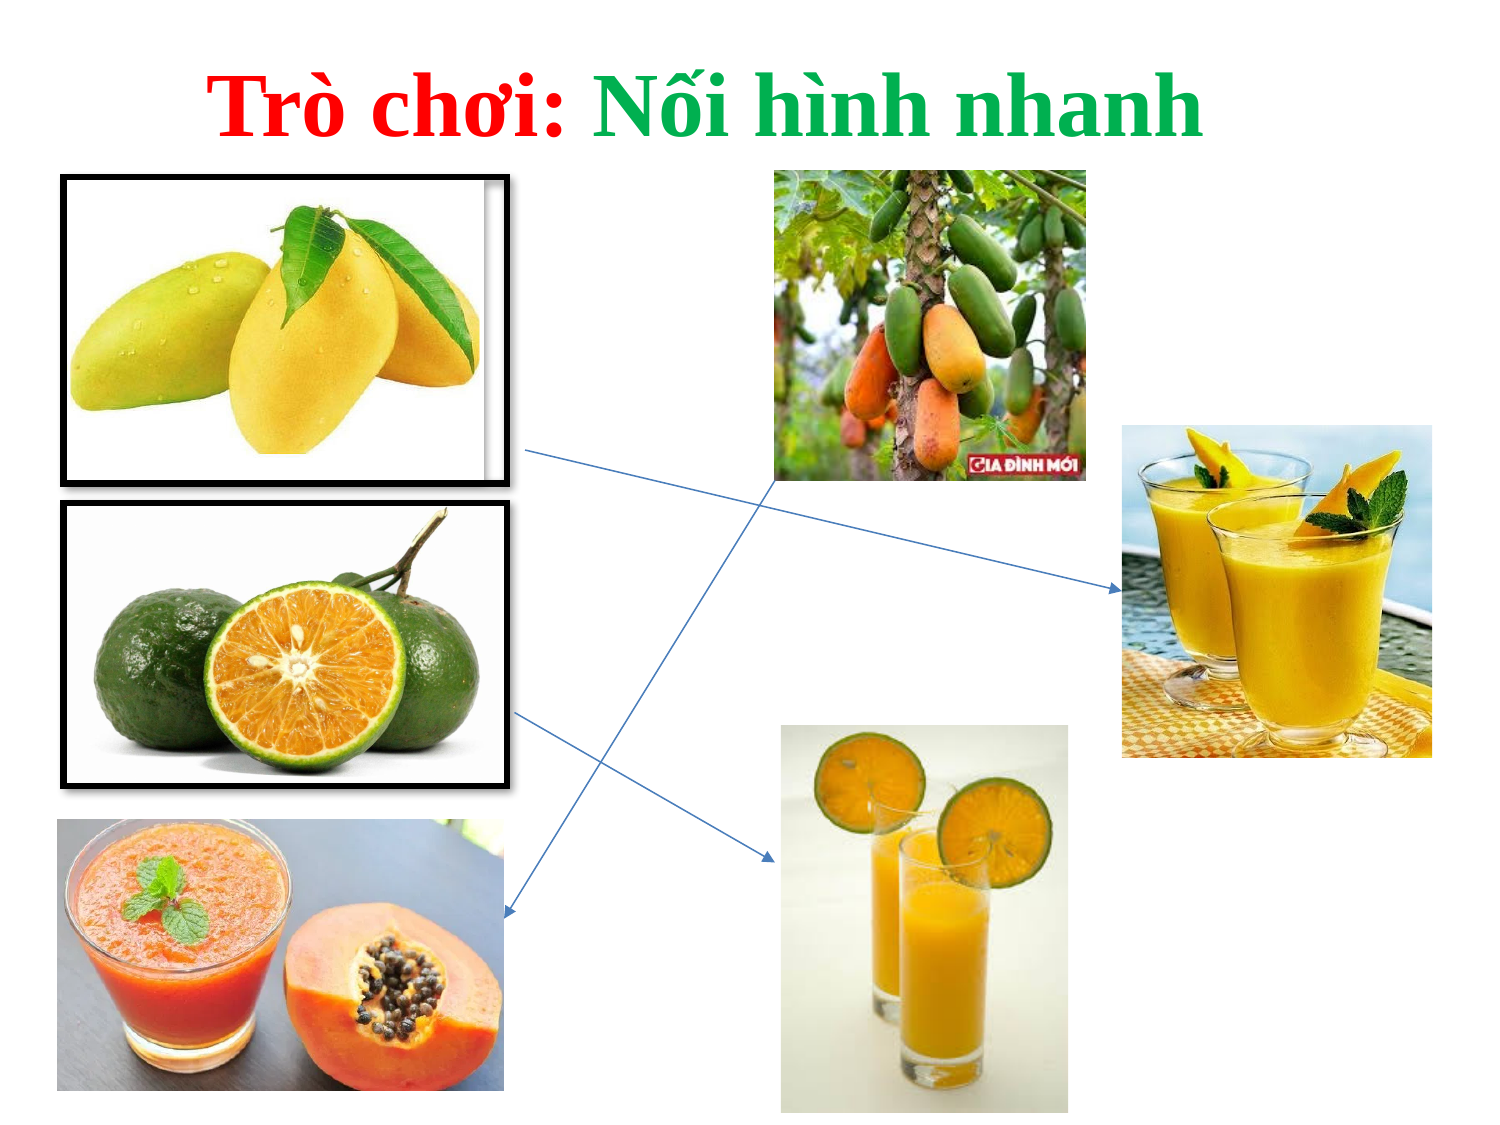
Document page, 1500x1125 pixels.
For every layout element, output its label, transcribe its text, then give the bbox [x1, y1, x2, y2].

picture [780, 724, 1069, 1113]
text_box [524, 449, 1123, 592]
picture [56, 818, 505, 1091]
picture [66, 180, 505, 481]
picture [774, 170, 1086, 449]
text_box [503, 480, 776, 919]
text_box Trò chơi: Nối hình nhanh [192, 37, 1220, 163]
picture [1121, 424, 1433, 758]
picture [66, 505, 503, 784]
